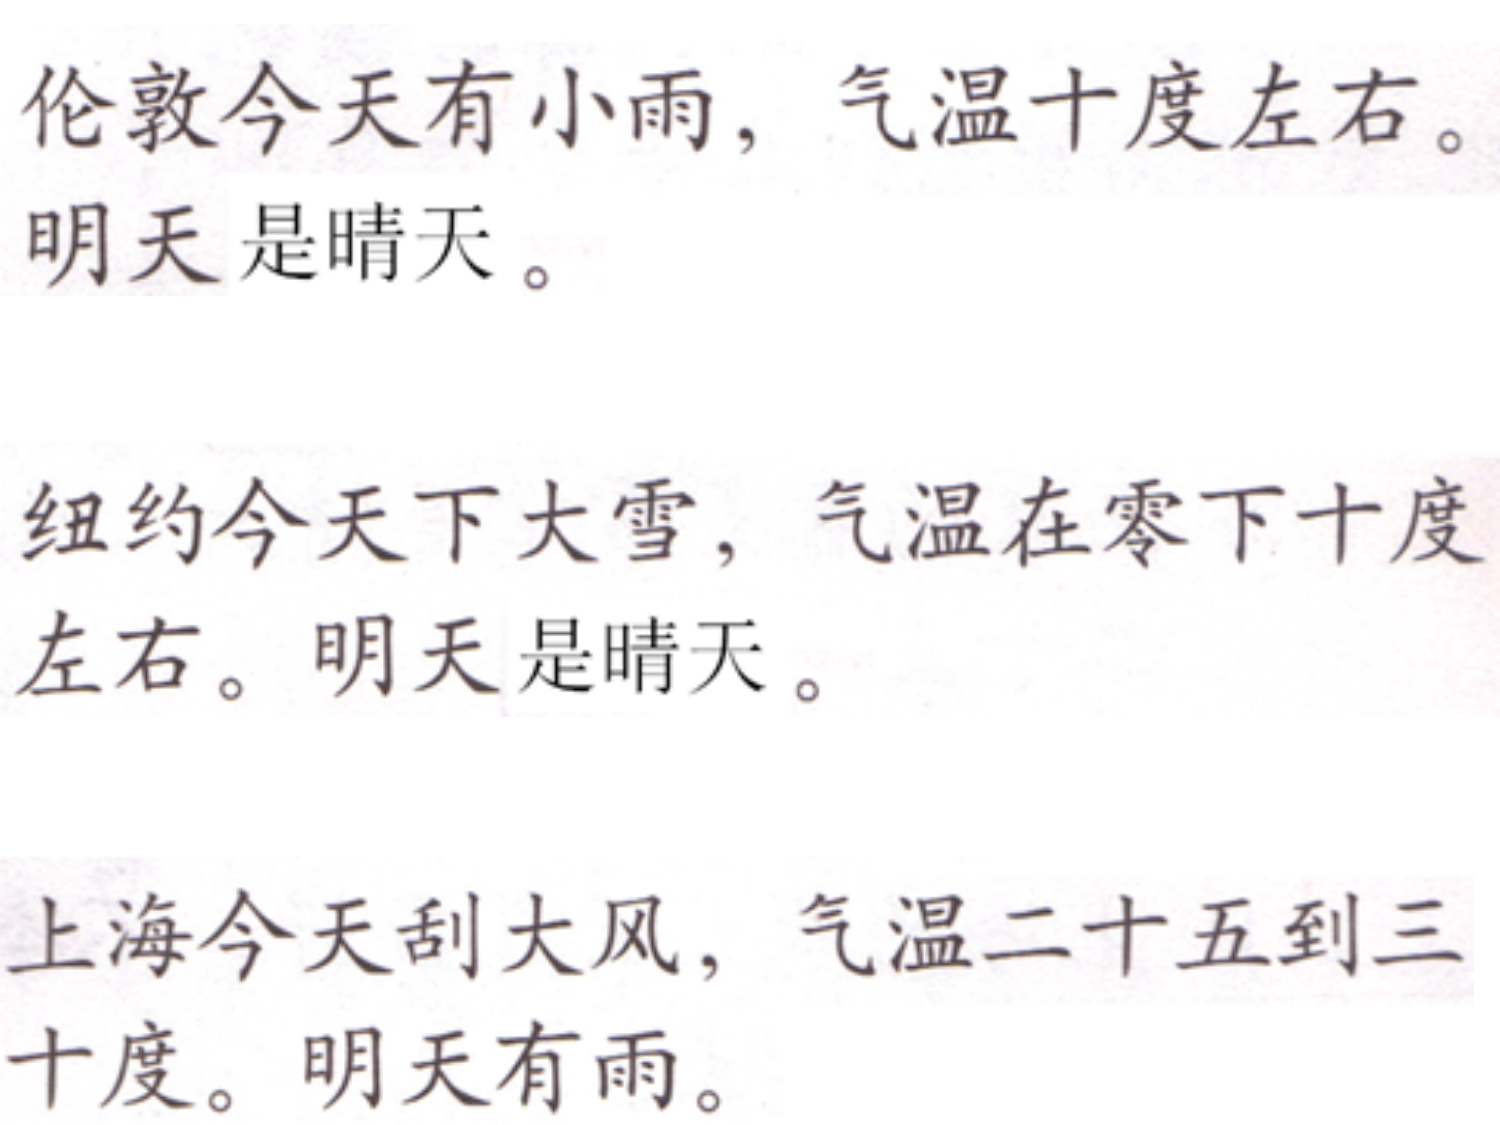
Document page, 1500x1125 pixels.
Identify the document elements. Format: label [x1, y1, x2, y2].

picture [0, 849, 1475, 1125]
picture [0, 24, 1500, 296]
picture [0, 437, 1500, 718]
